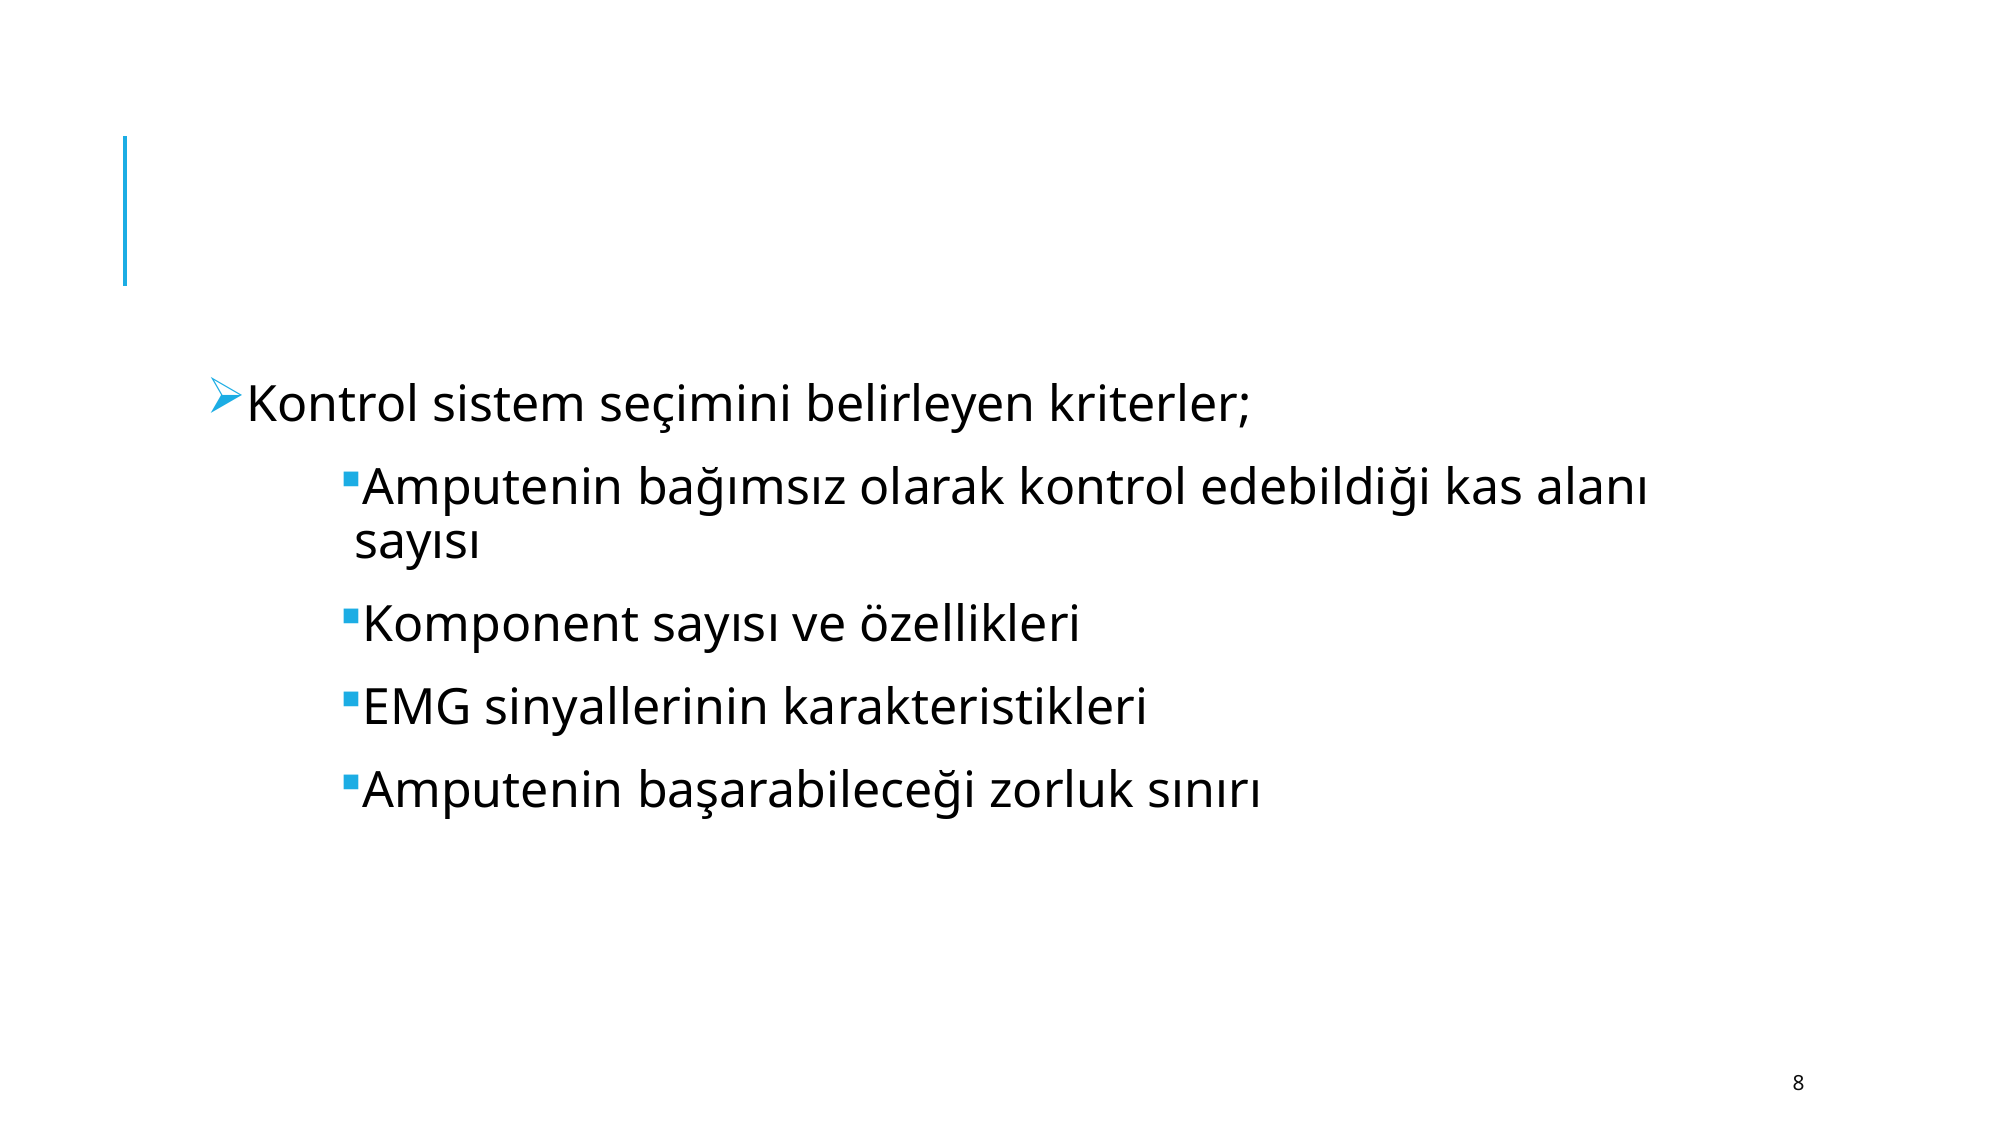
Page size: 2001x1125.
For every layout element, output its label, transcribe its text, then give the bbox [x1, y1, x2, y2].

list Kontrol sistem seçimini belirleyen kriterler; Amputenin bağımsız olarak kontrol edebildiği kas alanı sayısı Komponent sayısı ve özellikleri EMG sinyallerinin karakteristikleri Amputenin başarabileceği zorluk sınırı [199, 370, 1794, 1031]
slide_number 8 [1777, 1061, 1938, 1107]
